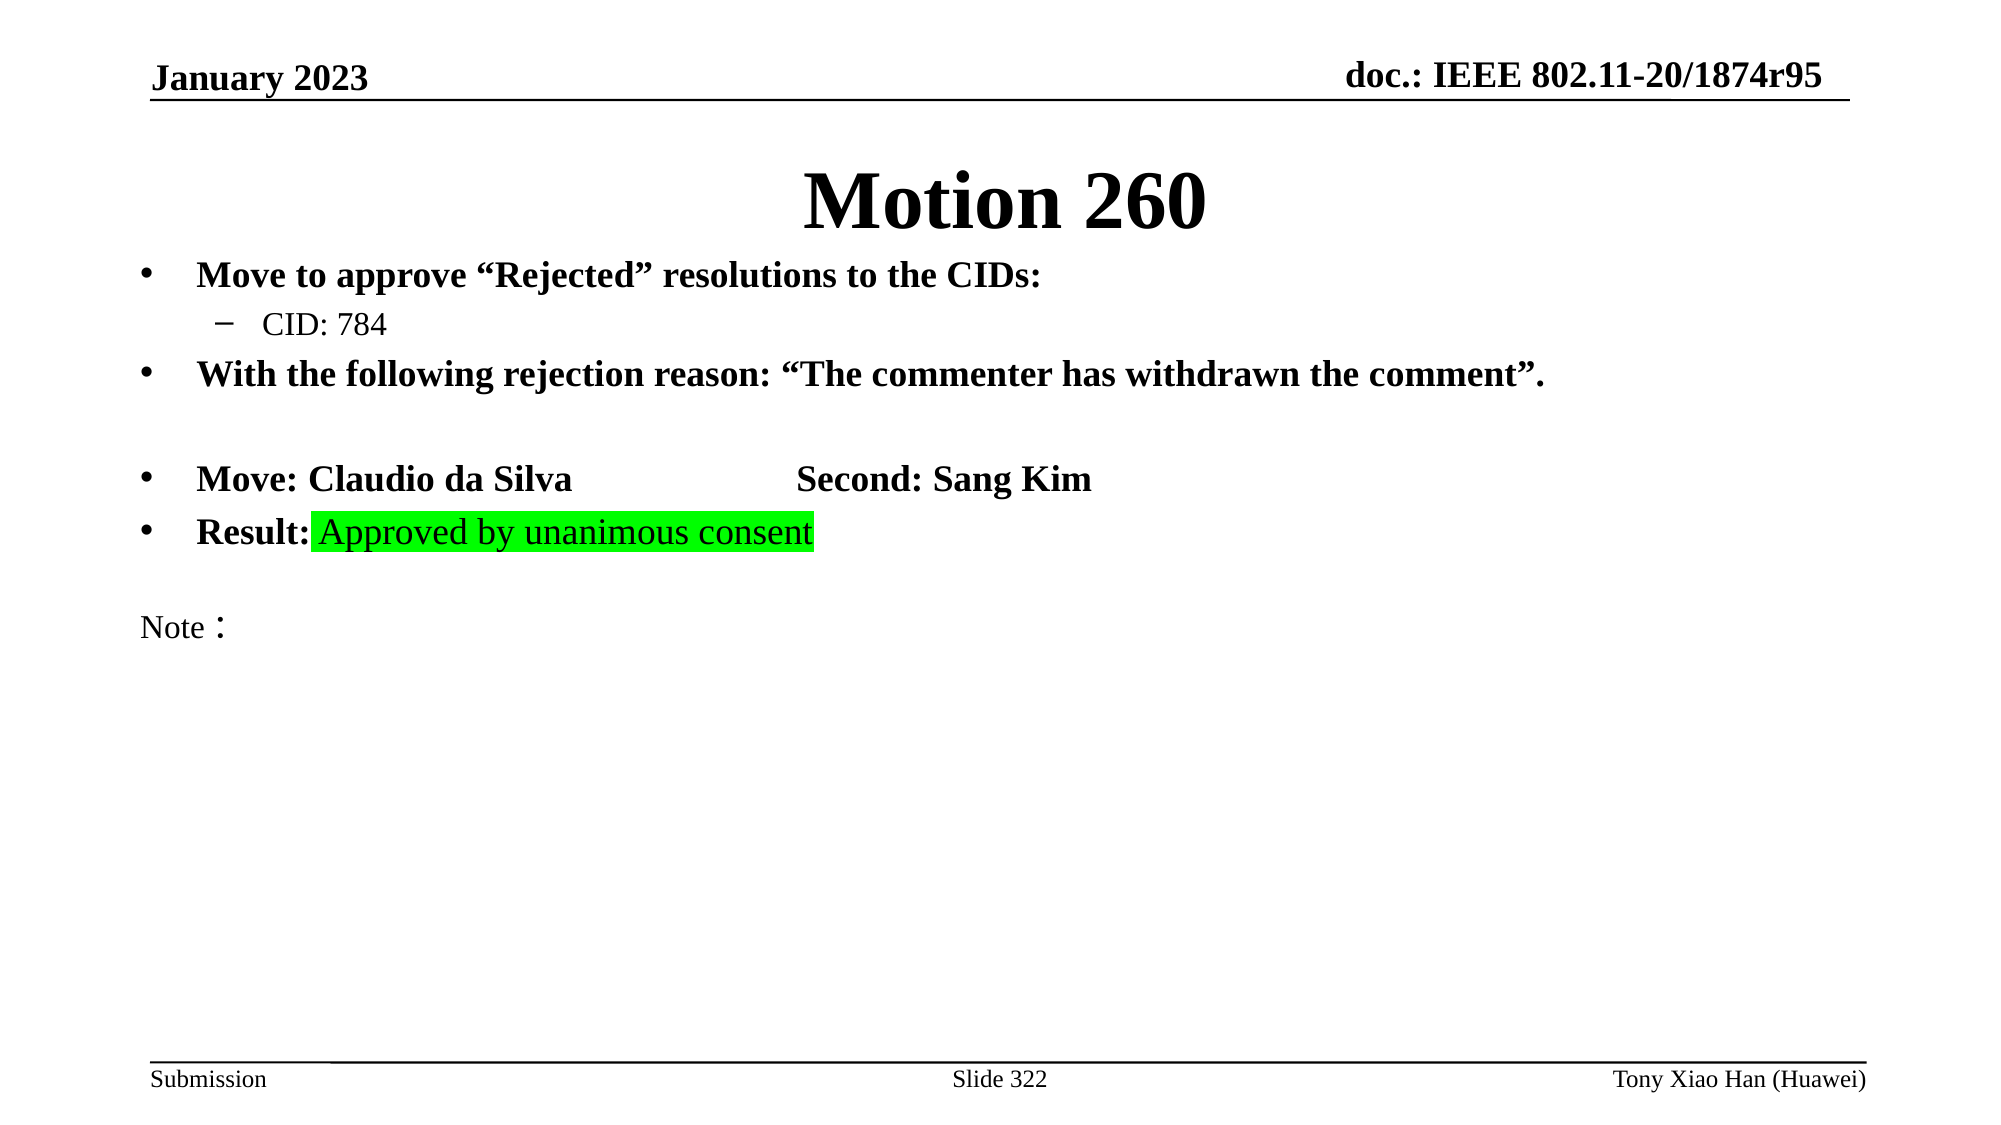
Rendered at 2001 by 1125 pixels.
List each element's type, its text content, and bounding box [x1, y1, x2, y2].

text_box Move to approve “Rejected” resolutions to the CIDs: CID: 784 With the following rejection reason: “The commenter has withdrawn the comment”. Move: Claudio da Silva Second: Sang Kim Result: Approved by unanimous consent Note： [125, 212, 1888, 900]
text_box Motion 260 [368, 137, 1644, 212]
